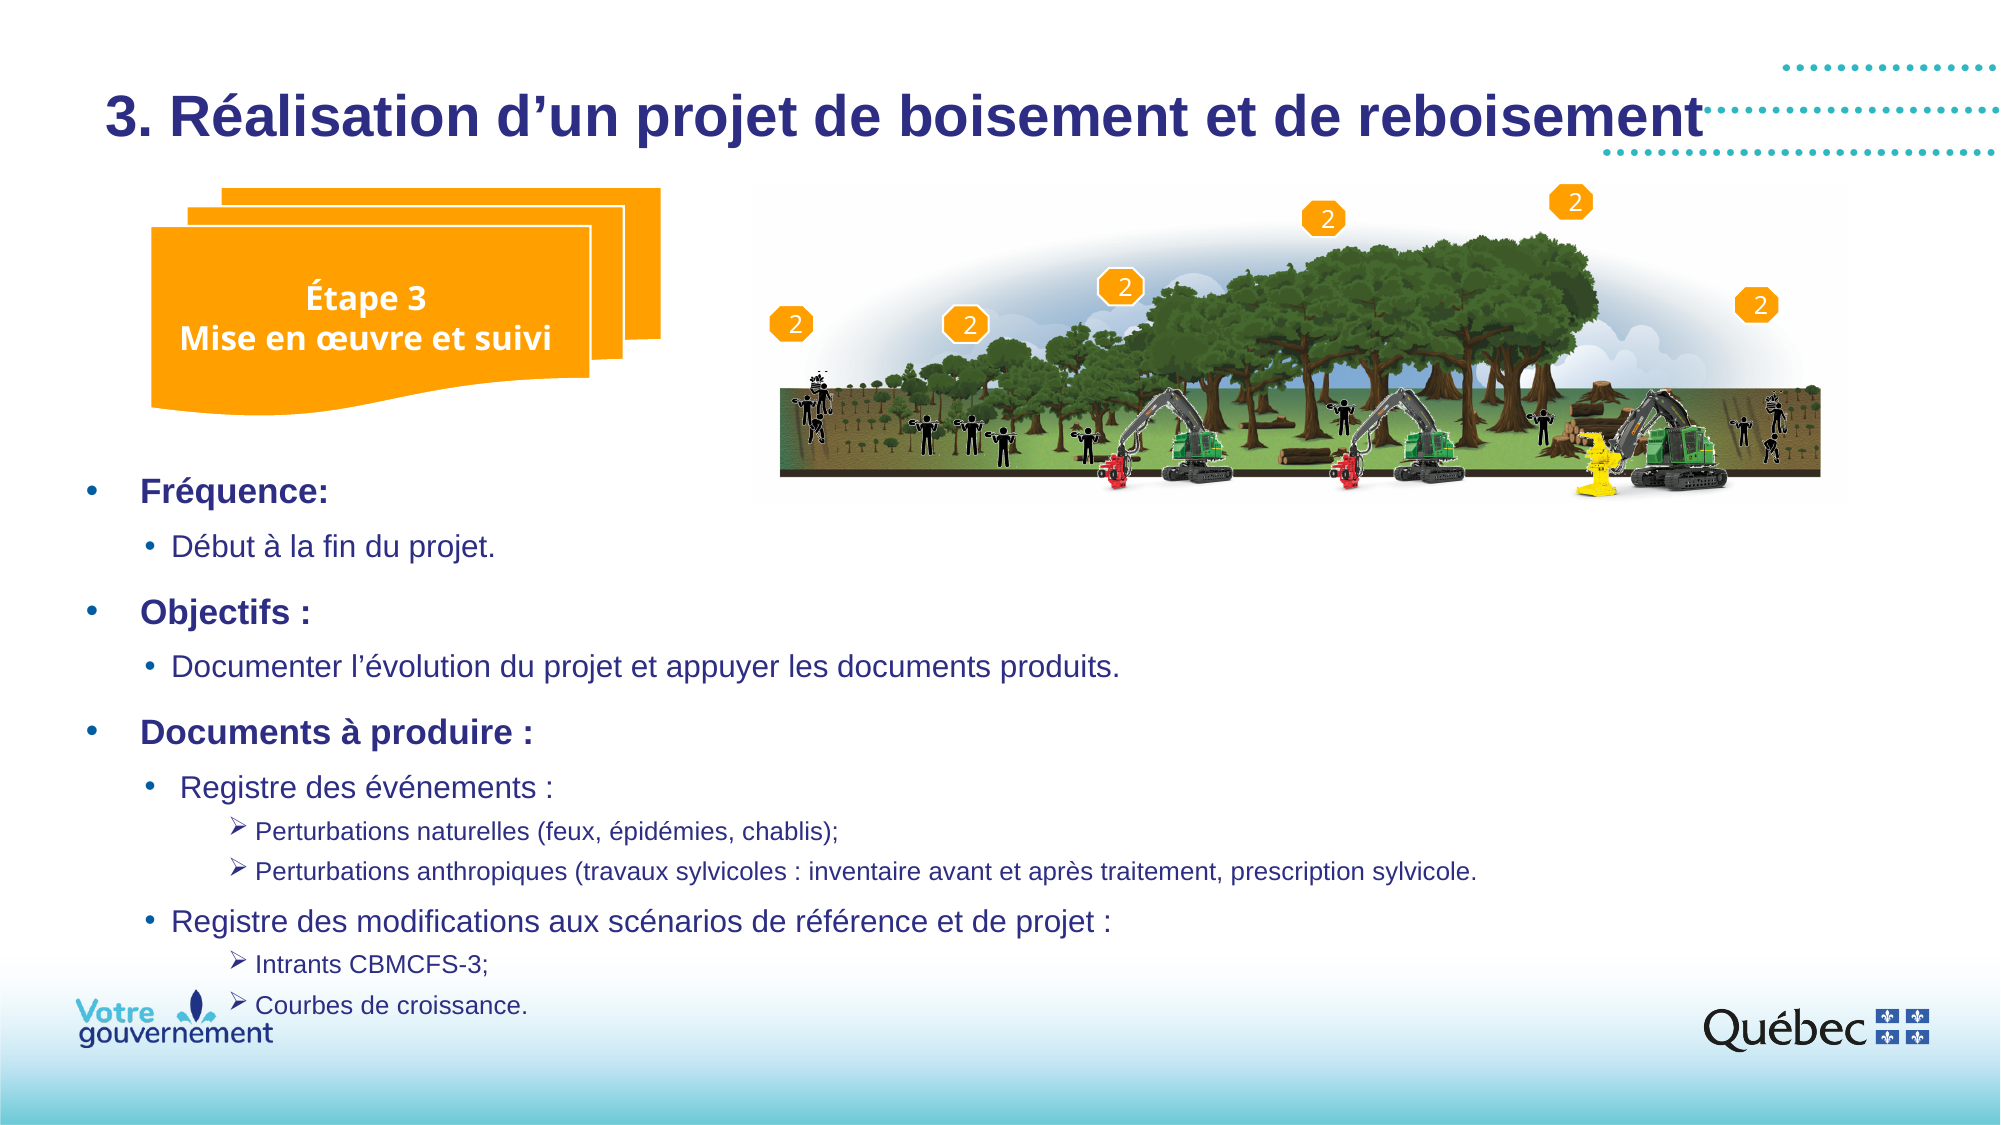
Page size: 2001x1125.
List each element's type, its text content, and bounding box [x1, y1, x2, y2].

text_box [906, 411, 1017, 471]
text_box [1728, 391, 1790, 468]
text_box 3. Réalisation d’un projet de boisement et de reboisement [90, 61, 1779, 174]
list Fréquence: Début à la fin du projet. Objectifs : Documenter l’évolution du projet et appuyer les documents produits. Documents à produire : Registre des événements : Perturbations naturelles (feux, épidémies, chablis); Perturbations anthropiques (travaux sylvicoles : inventaire avant et après traitement, prescription sylvicole. Registre des modifications aux scénarios de référence et de projet : Intrants CBMCFS-3; Courbes de croissance. [56, 138, 1934, 1032]
picture [0, 0, 2001, 1125]
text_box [753, 183, 1848, 503]
text_box Étape 3 Mise en œuvre et suivi [149, 185, 663, 418]
